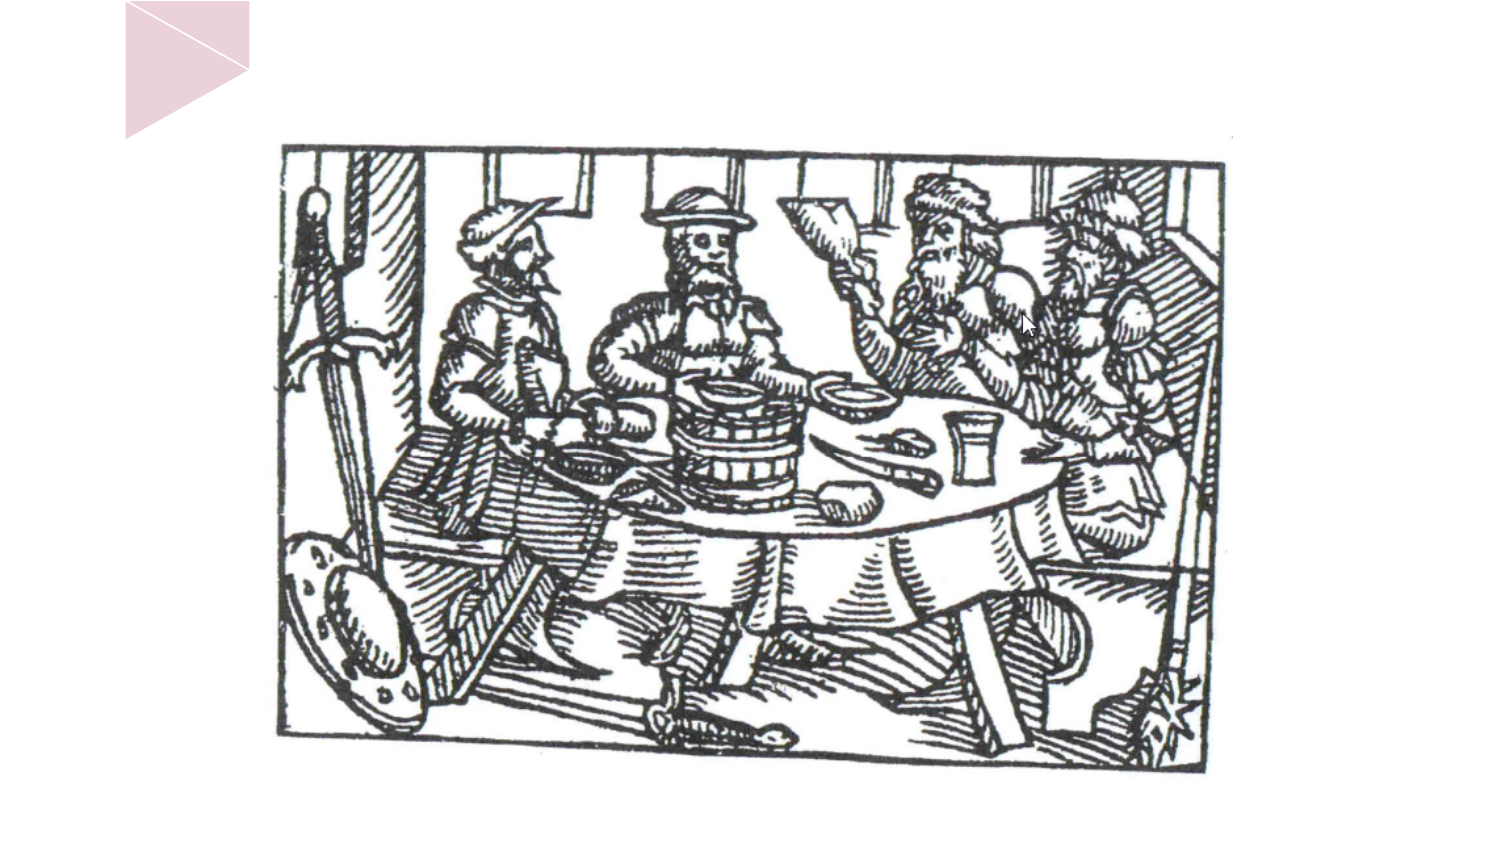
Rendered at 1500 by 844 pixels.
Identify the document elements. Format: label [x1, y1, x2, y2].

picture [255, 126, 1245, 793]
